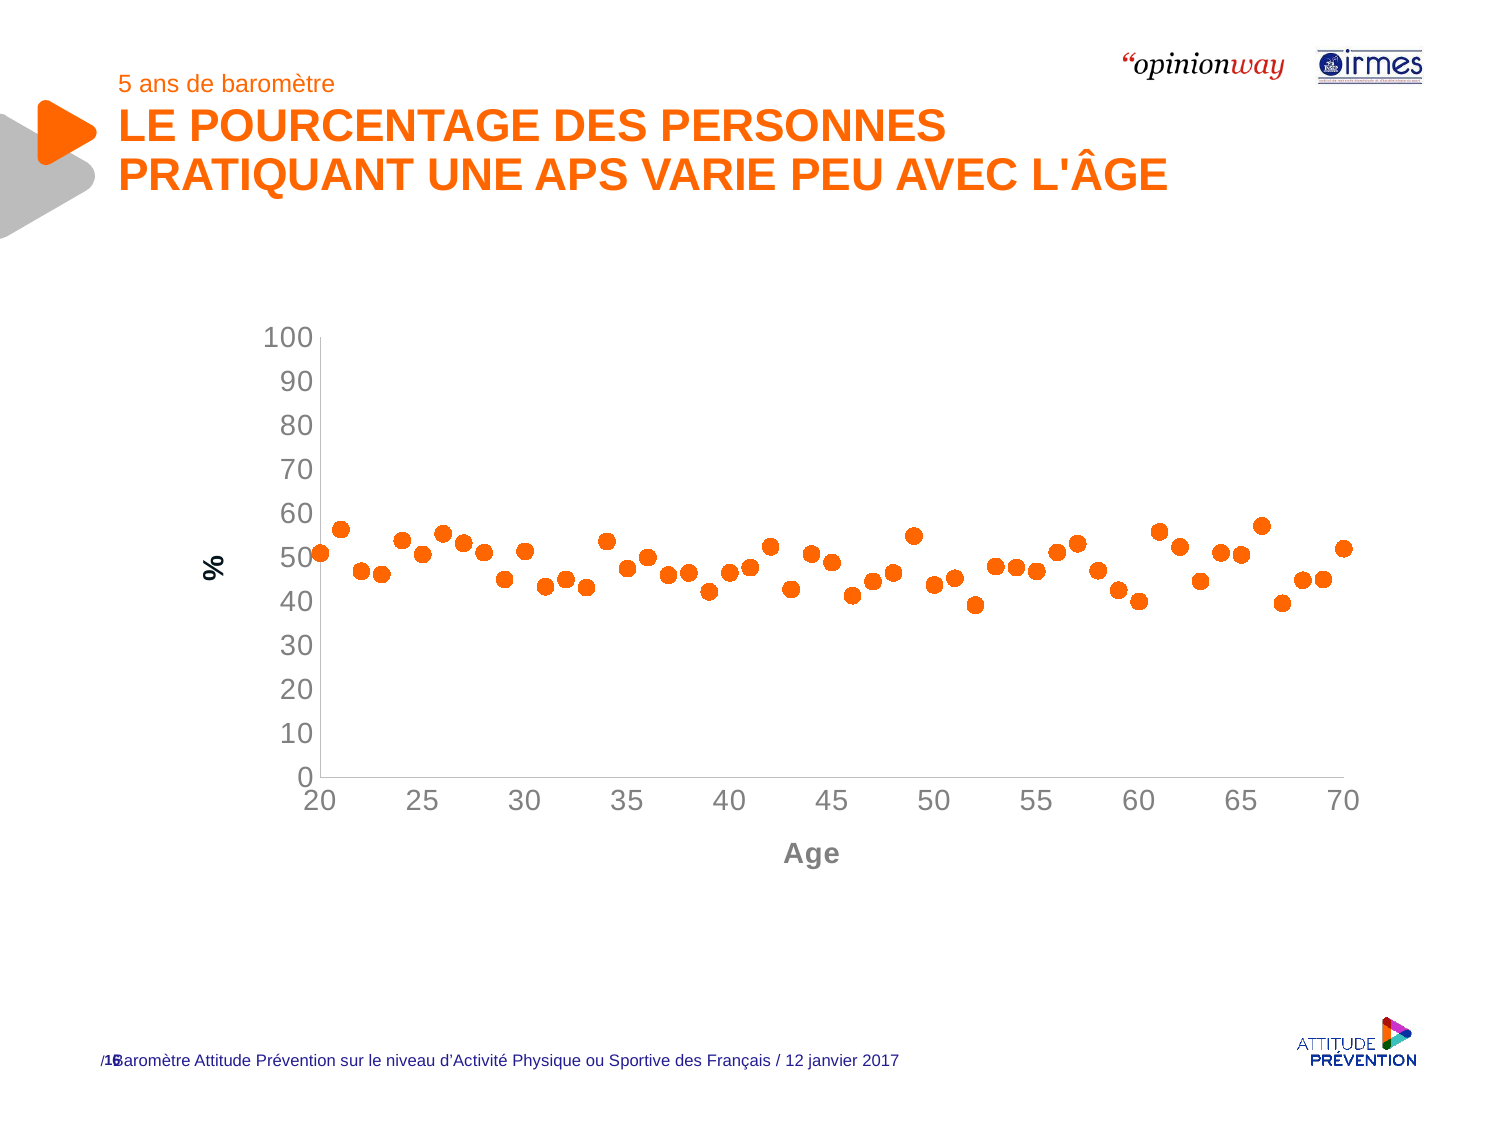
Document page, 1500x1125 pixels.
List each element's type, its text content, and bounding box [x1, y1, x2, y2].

picture [1104, 45, 1302, 90]
chart [159, 314, 1388, 928]
picture [1297, 1017, 1416, 1066]
text_box [37, 100, 97, 166]
title Le pourcentage des personnes pratiquant Une APS varie peu avec l'âge [112, 101, 1388, 232]
text_box 5 ans de baromètre [112, 67, 1388, 98]
picture [1315, 46, 1424, 87]
text_box [0, 113, 95, 239]
